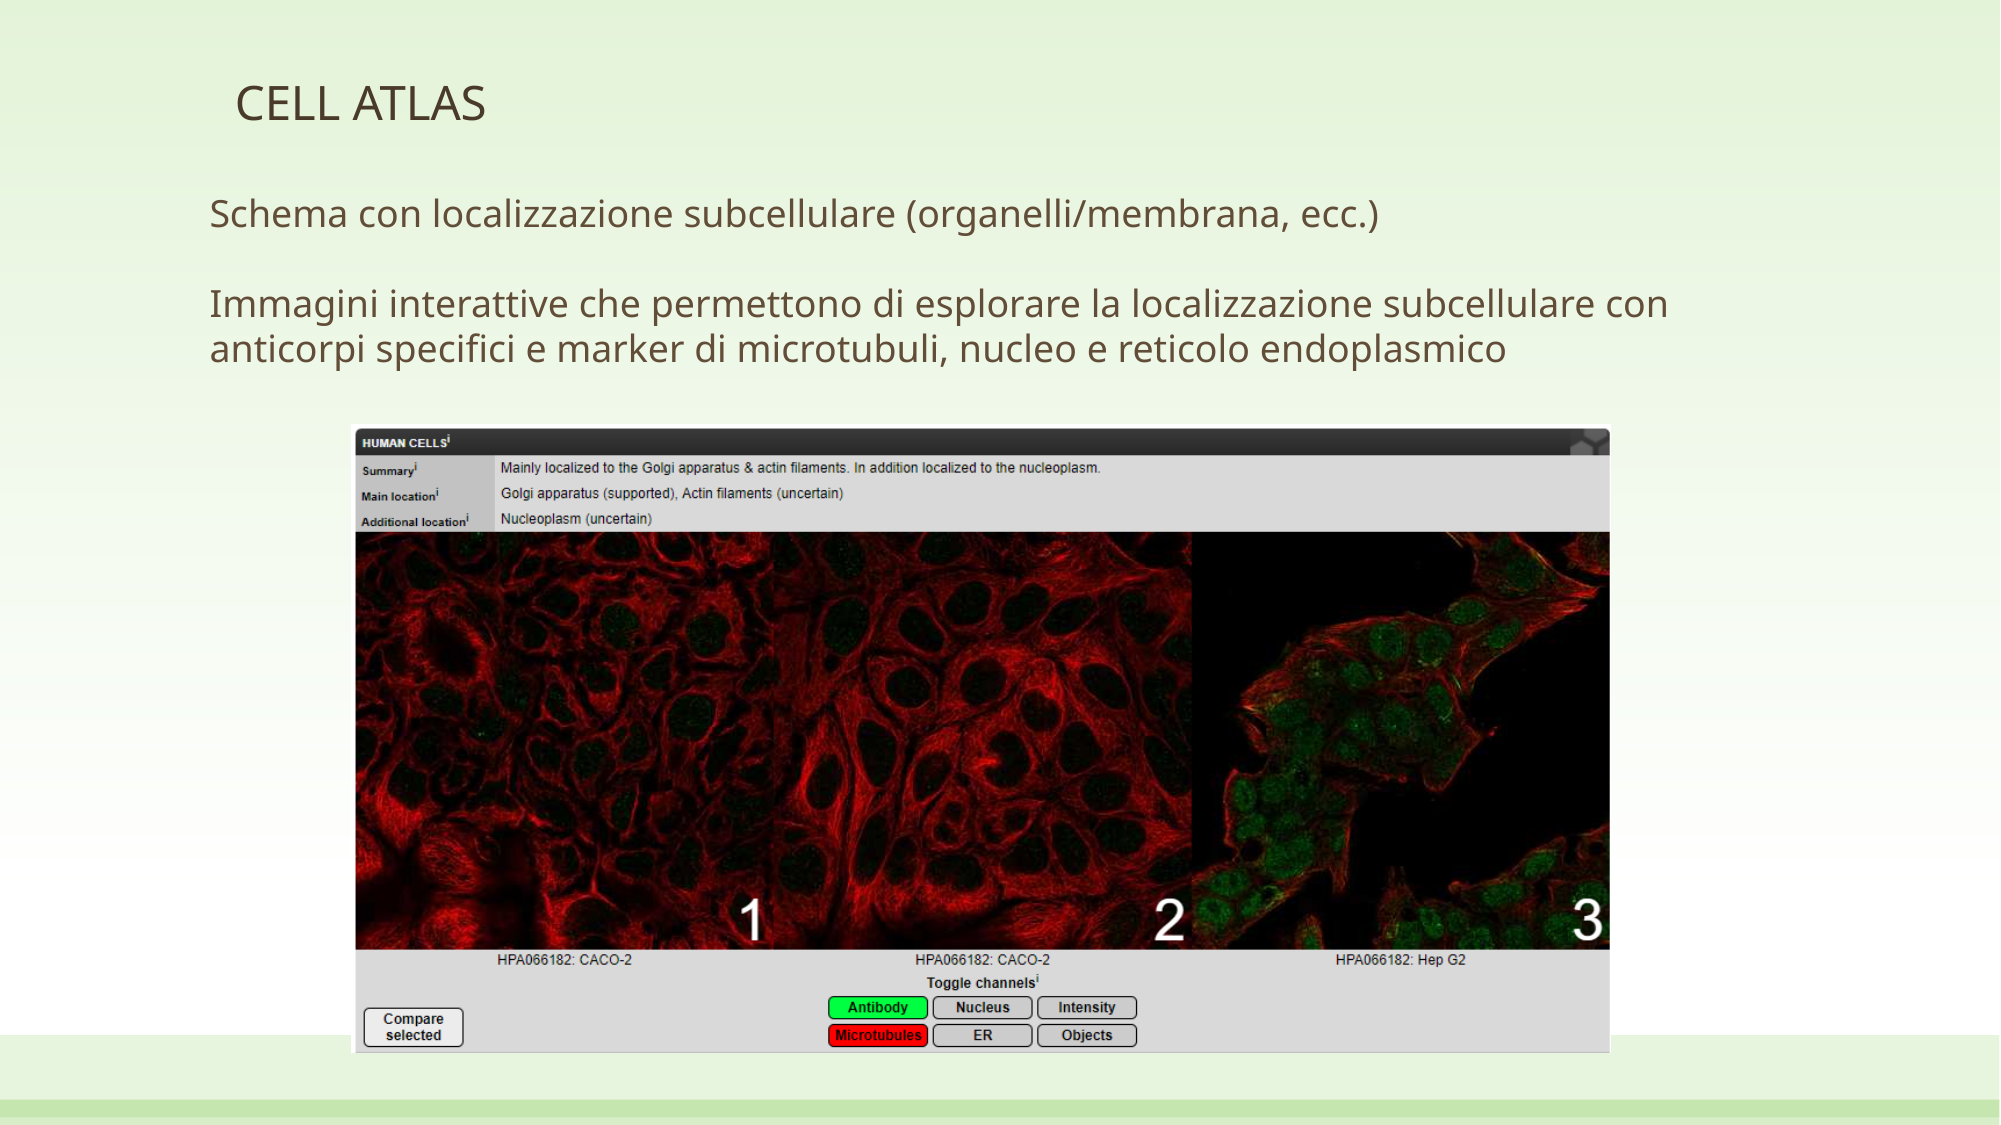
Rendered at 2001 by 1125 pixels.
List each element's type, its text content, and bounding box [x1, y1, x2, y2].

picture [351, 424, 1611, 1053]
title CELL ATLAS [219, 71, 1780, 139]
text_box Schema con localizzazione subcellulare (organelli/membrana, ecc.) Immagini interattive che permettono di esplorare la localizzazione subcellulare con anticorpi specifici e marker di microtubuli, nucleo e reticolo endoplasmico [194, 182, 1819, 378]
